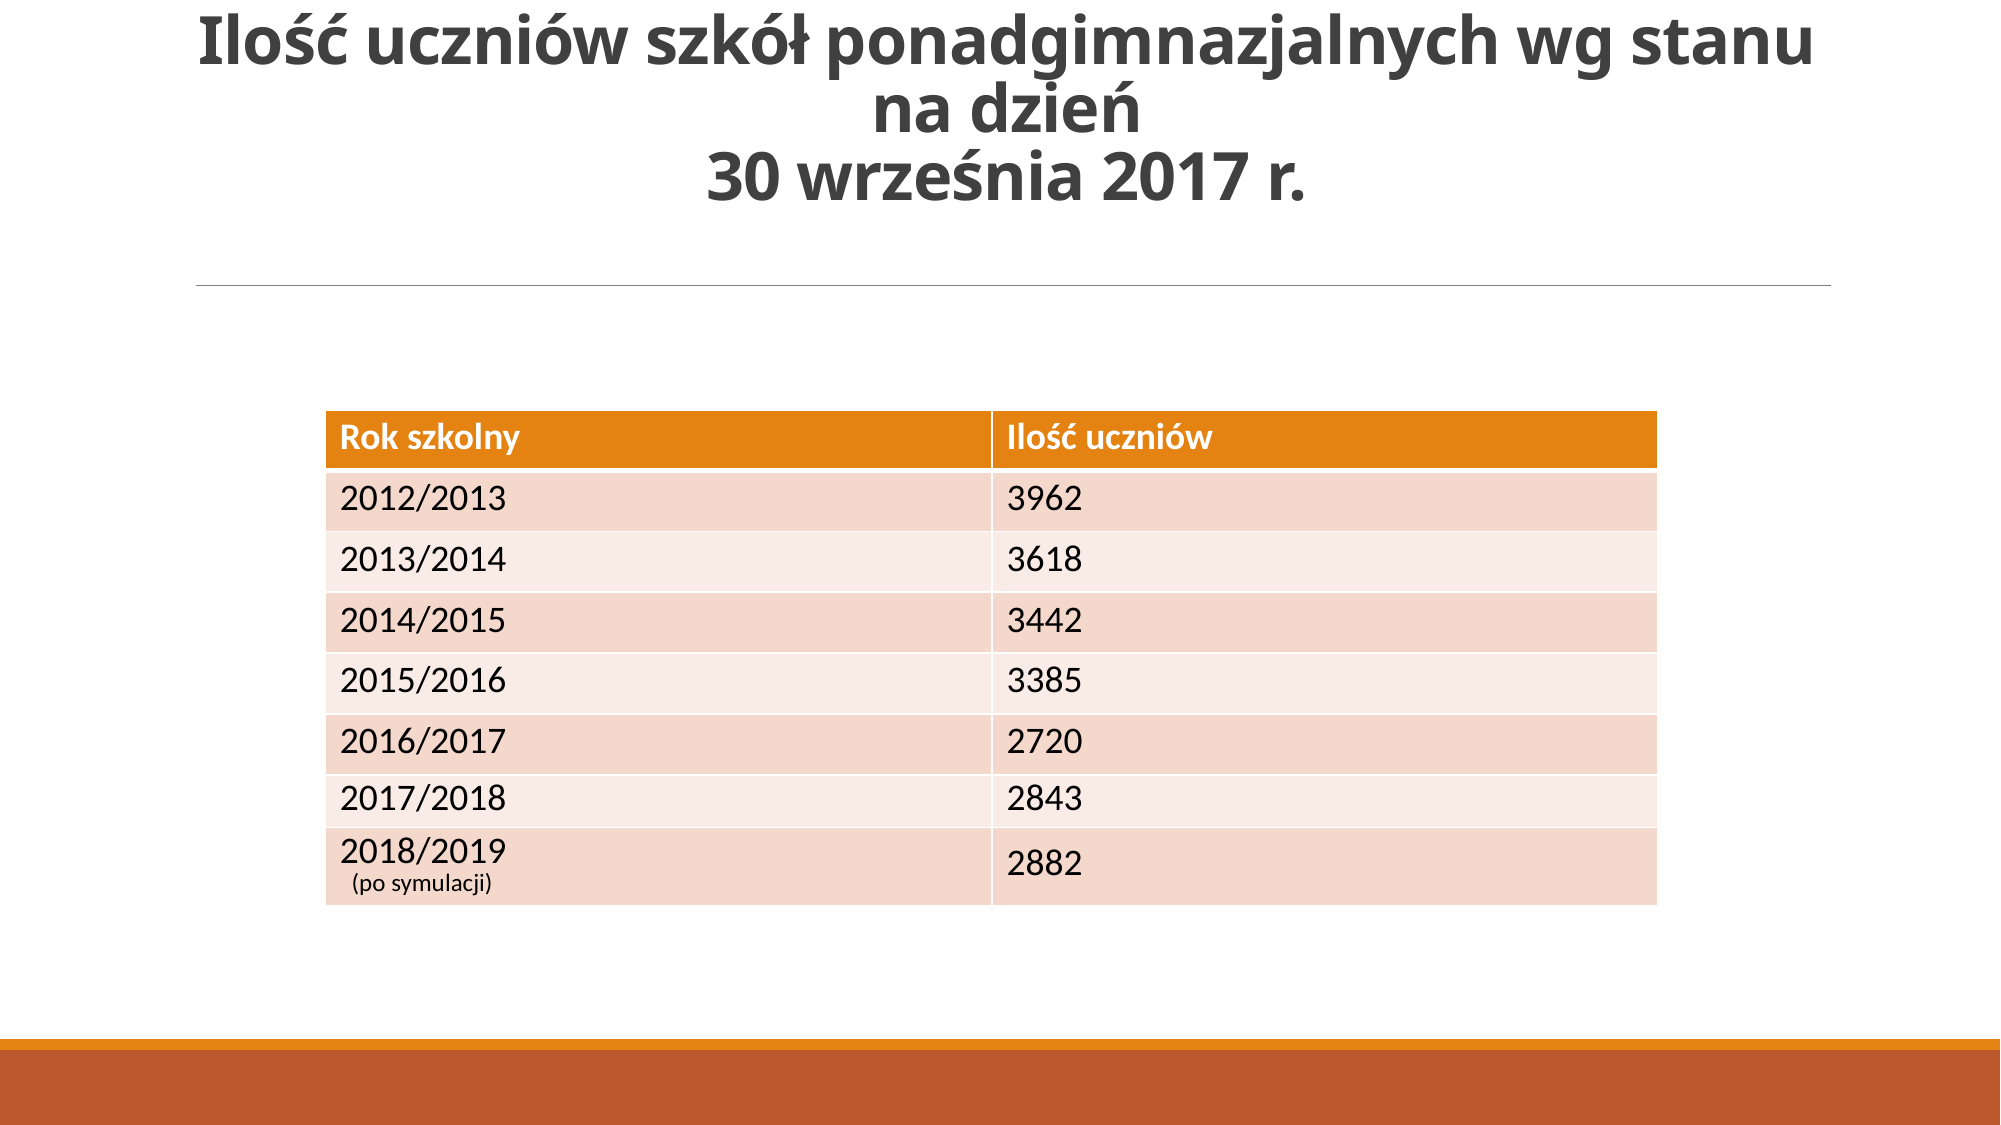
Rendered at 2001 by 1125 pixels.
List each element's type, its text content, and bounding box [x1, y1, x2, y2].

table_cell 3385 [993, 654, 1657, 713]
title Ilość uczniów szkół ponadgimnazjalnych wg stanu na dzień 30 września 2017 r. [182, 84, 1833, 222]
table_cell 3442 [993, 593, 1657, 652]
table_cell 2012/2013 [326, 473, 991, 531]
table_cell 2843 [993, 776, 1657, 827]
table_cell 3618 [993, 532, 1657, 591]
table_cell 2720 [993, 715, 1657, 774]
table_cell 2014/2015 [326, 593, 991, 652]
table_cell 2013/2014 [326, 532, 991, 591]
table_cell 3962 [993, 473, 1657, 531]
table_cell 2016/2017 [326, 715, 991, 774]
table_header Ilość uczniów [993, 411, 1657, 468]
table_cell 2018/2019 (po symulacji) [326, 828, 991, 905]
table_cell 2017/2018 [326, 776, 991, 827]
table_header Rok szkolny [326, 411, 991, 468]
table_cell 2882 [993, 828, 1657, 905]
table_cell 2015/2016 [326, 654, 991, 713]
